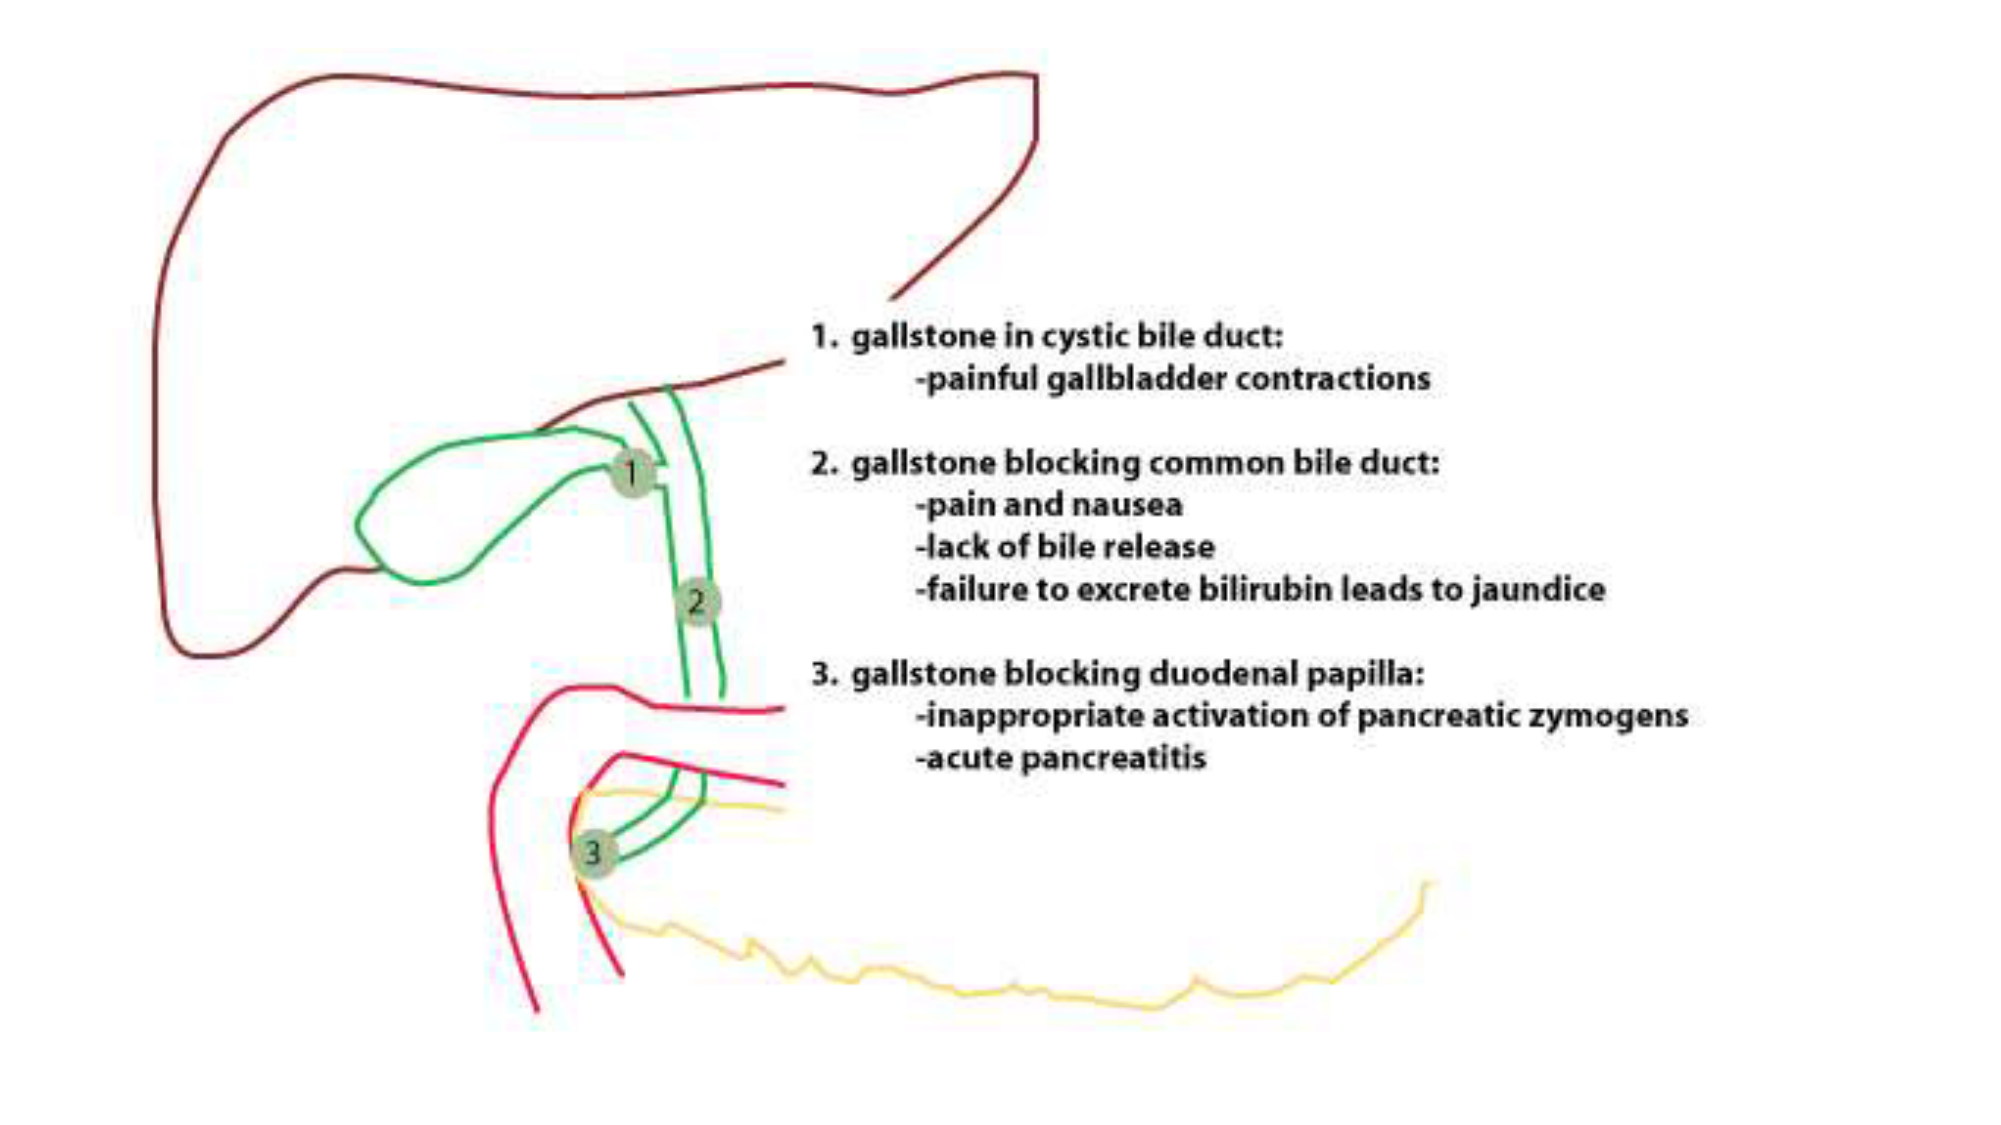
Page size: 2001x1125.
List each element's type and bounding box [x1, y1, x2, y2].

picture [109, 48, 1876, 1038]
